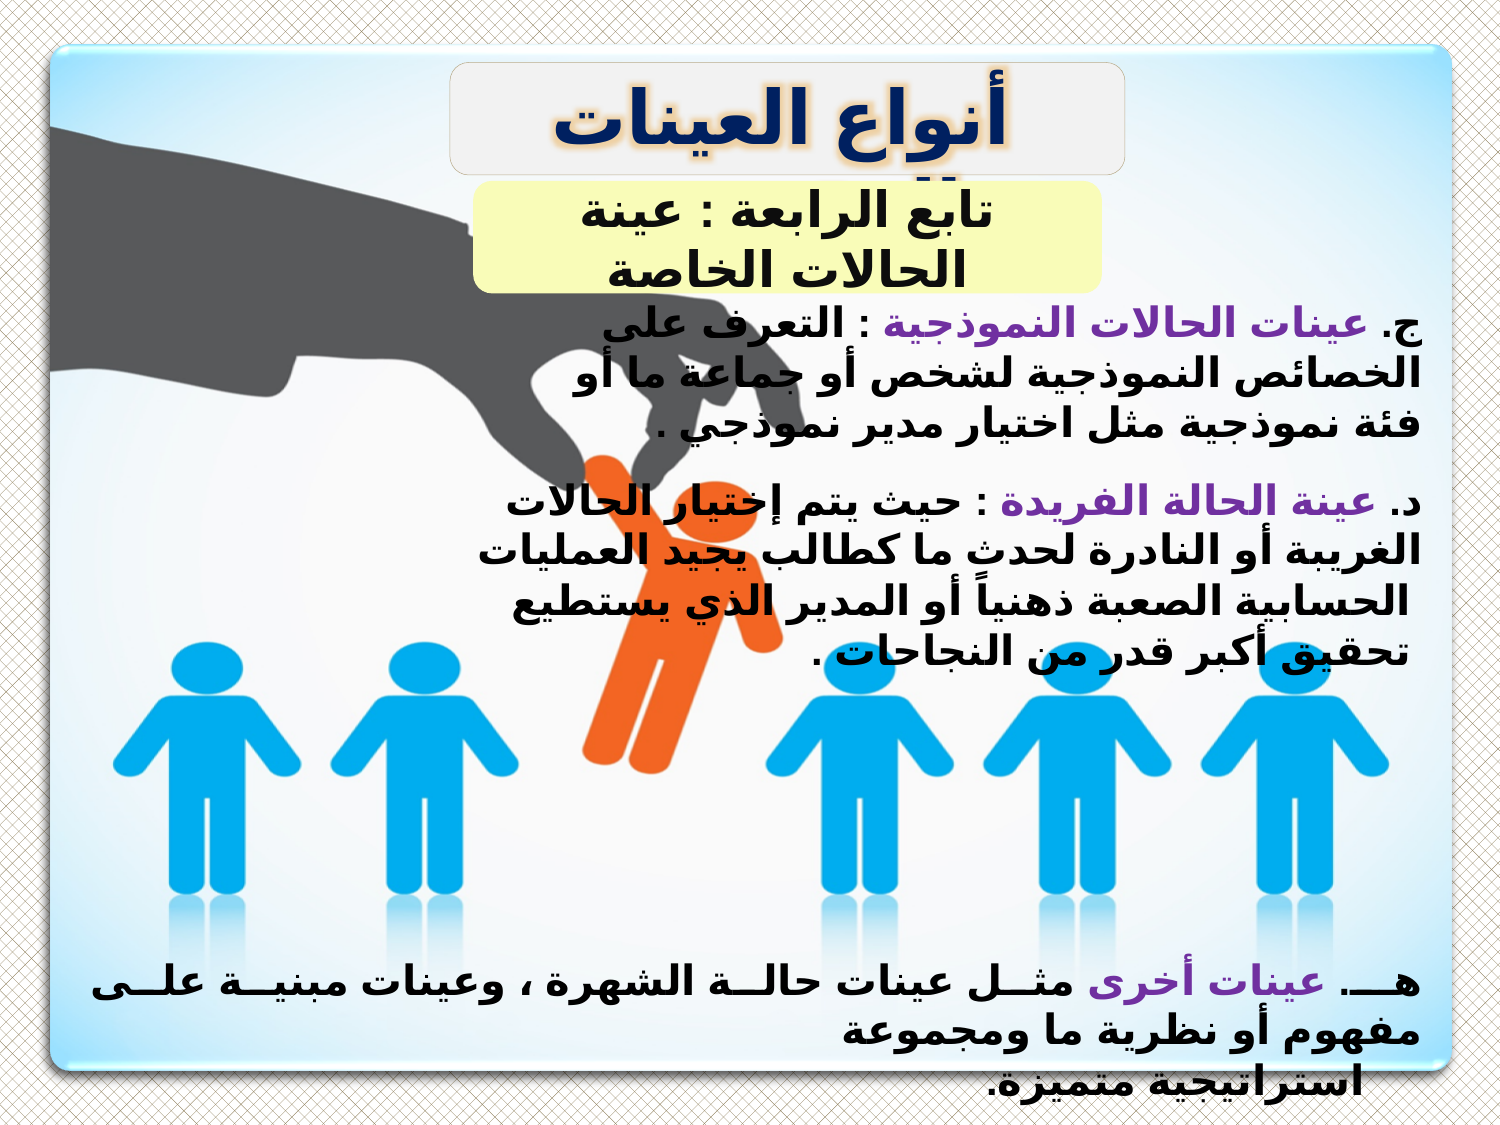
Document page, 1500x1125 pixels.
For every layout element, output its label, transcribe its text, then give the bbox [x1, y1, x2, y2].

text_box ج. عينات الحالات النموذجية : التعرف على الخصائص النموذجية لشخص أو جماعة ما أو فئة نموذجية مثل اختيار مدير نموذجي . د. عينة الحالة الفريدة : حيث يتم إختيار الحالات الغريبة أو النادرة لحدث ما كطالب يجيد العمليات الحسابية الصعبة ذهنياً أو المدير الذي يستطيع تحقيق أكبر قدر من النجاحات . هـ. عينات أخرى مثل عينات حالة الشهرة ، وعينات مبنية على مفهوم أو نظرية ما ومجموعة استراتيجية متميزة. [74, 1104, 1438, 1111]
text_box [449, 62, 1126, 294]
picture [31, 34, 1462, 1091]
